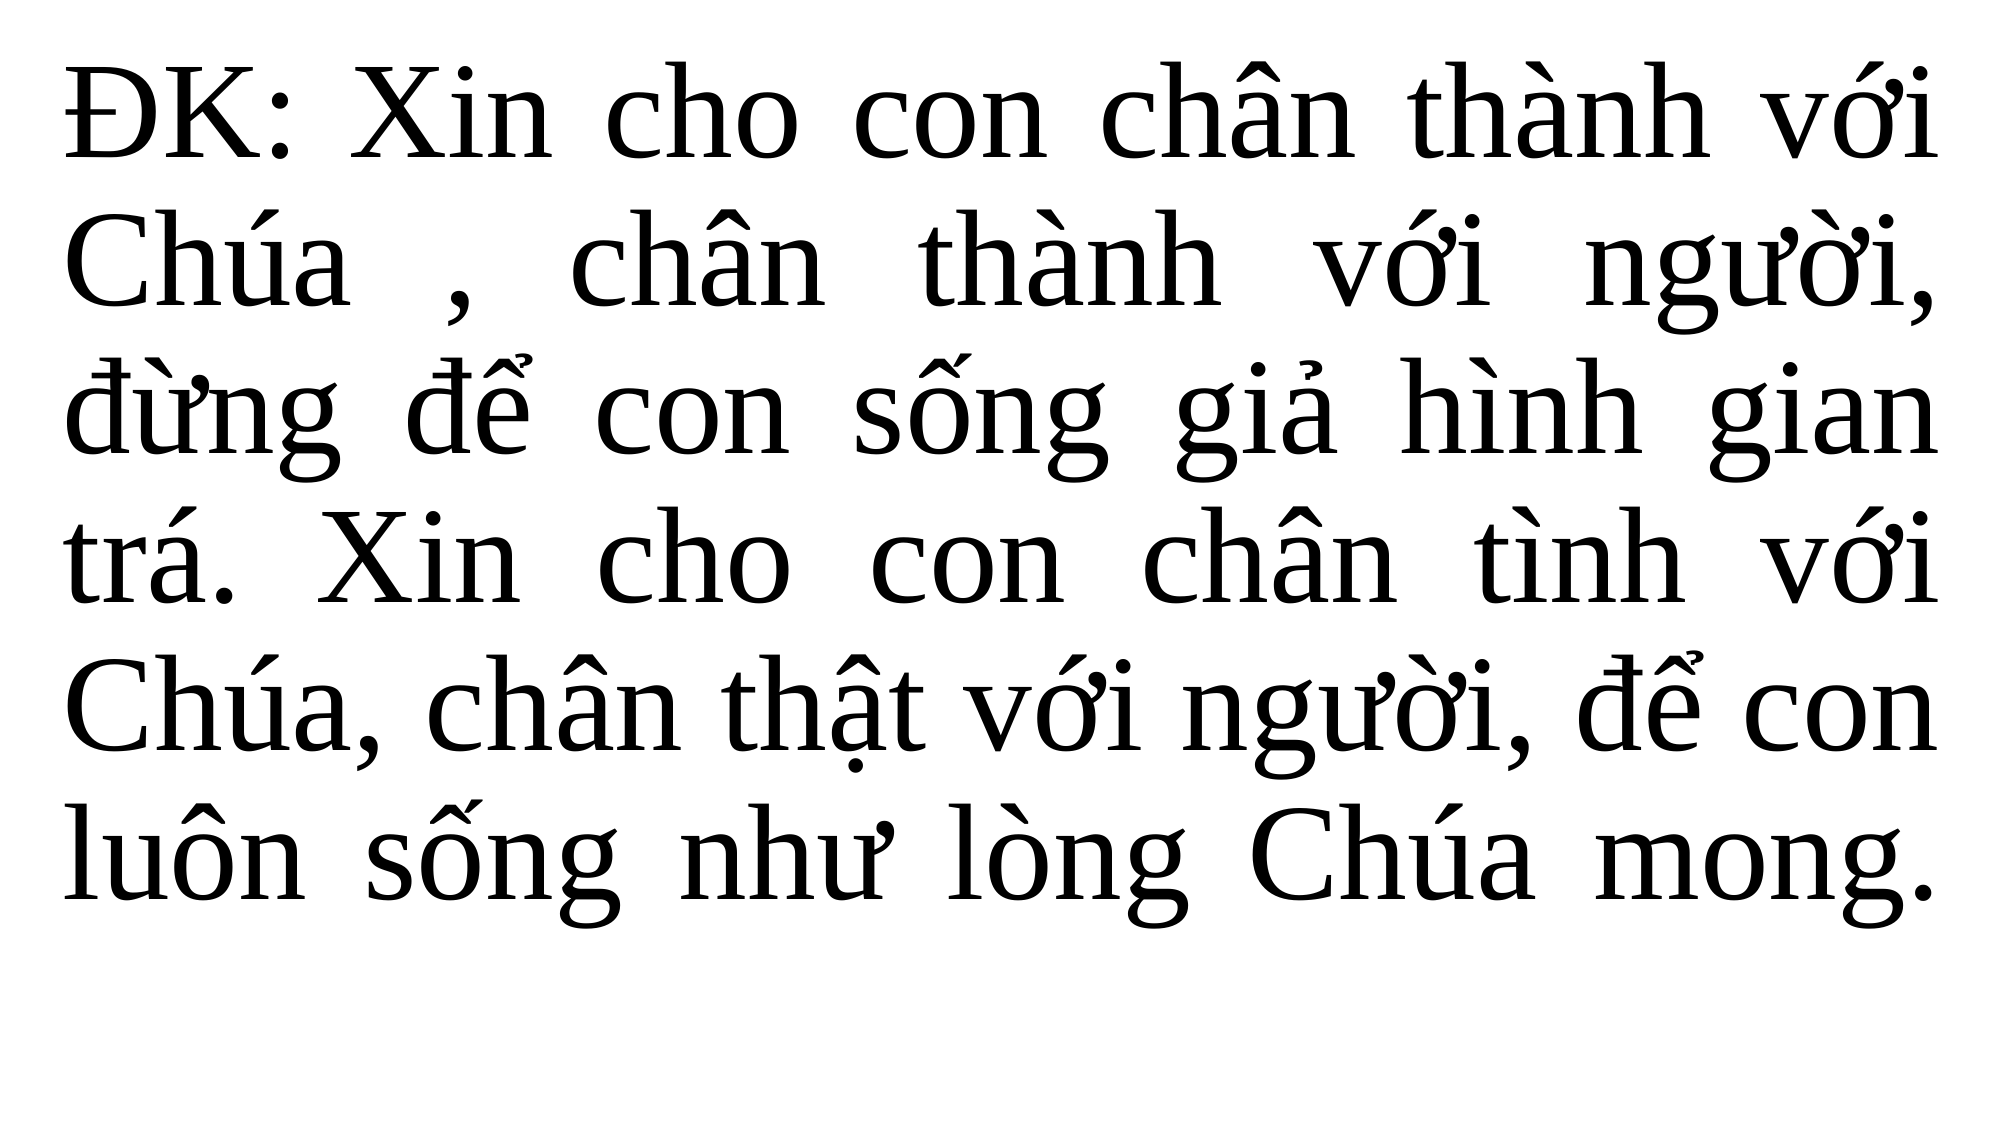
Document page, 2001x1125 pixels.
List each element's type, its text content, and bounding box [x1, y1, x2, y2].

list ĐK: Xin cho con chân thành với Chúa , chân thành với người, đừng để con sống giả hình gian trá. Xin cho con chân tình với Chúa, chân thật với người, để con luôn sống như lòng Chúa mong. [47, 30, 1958, 1014]
